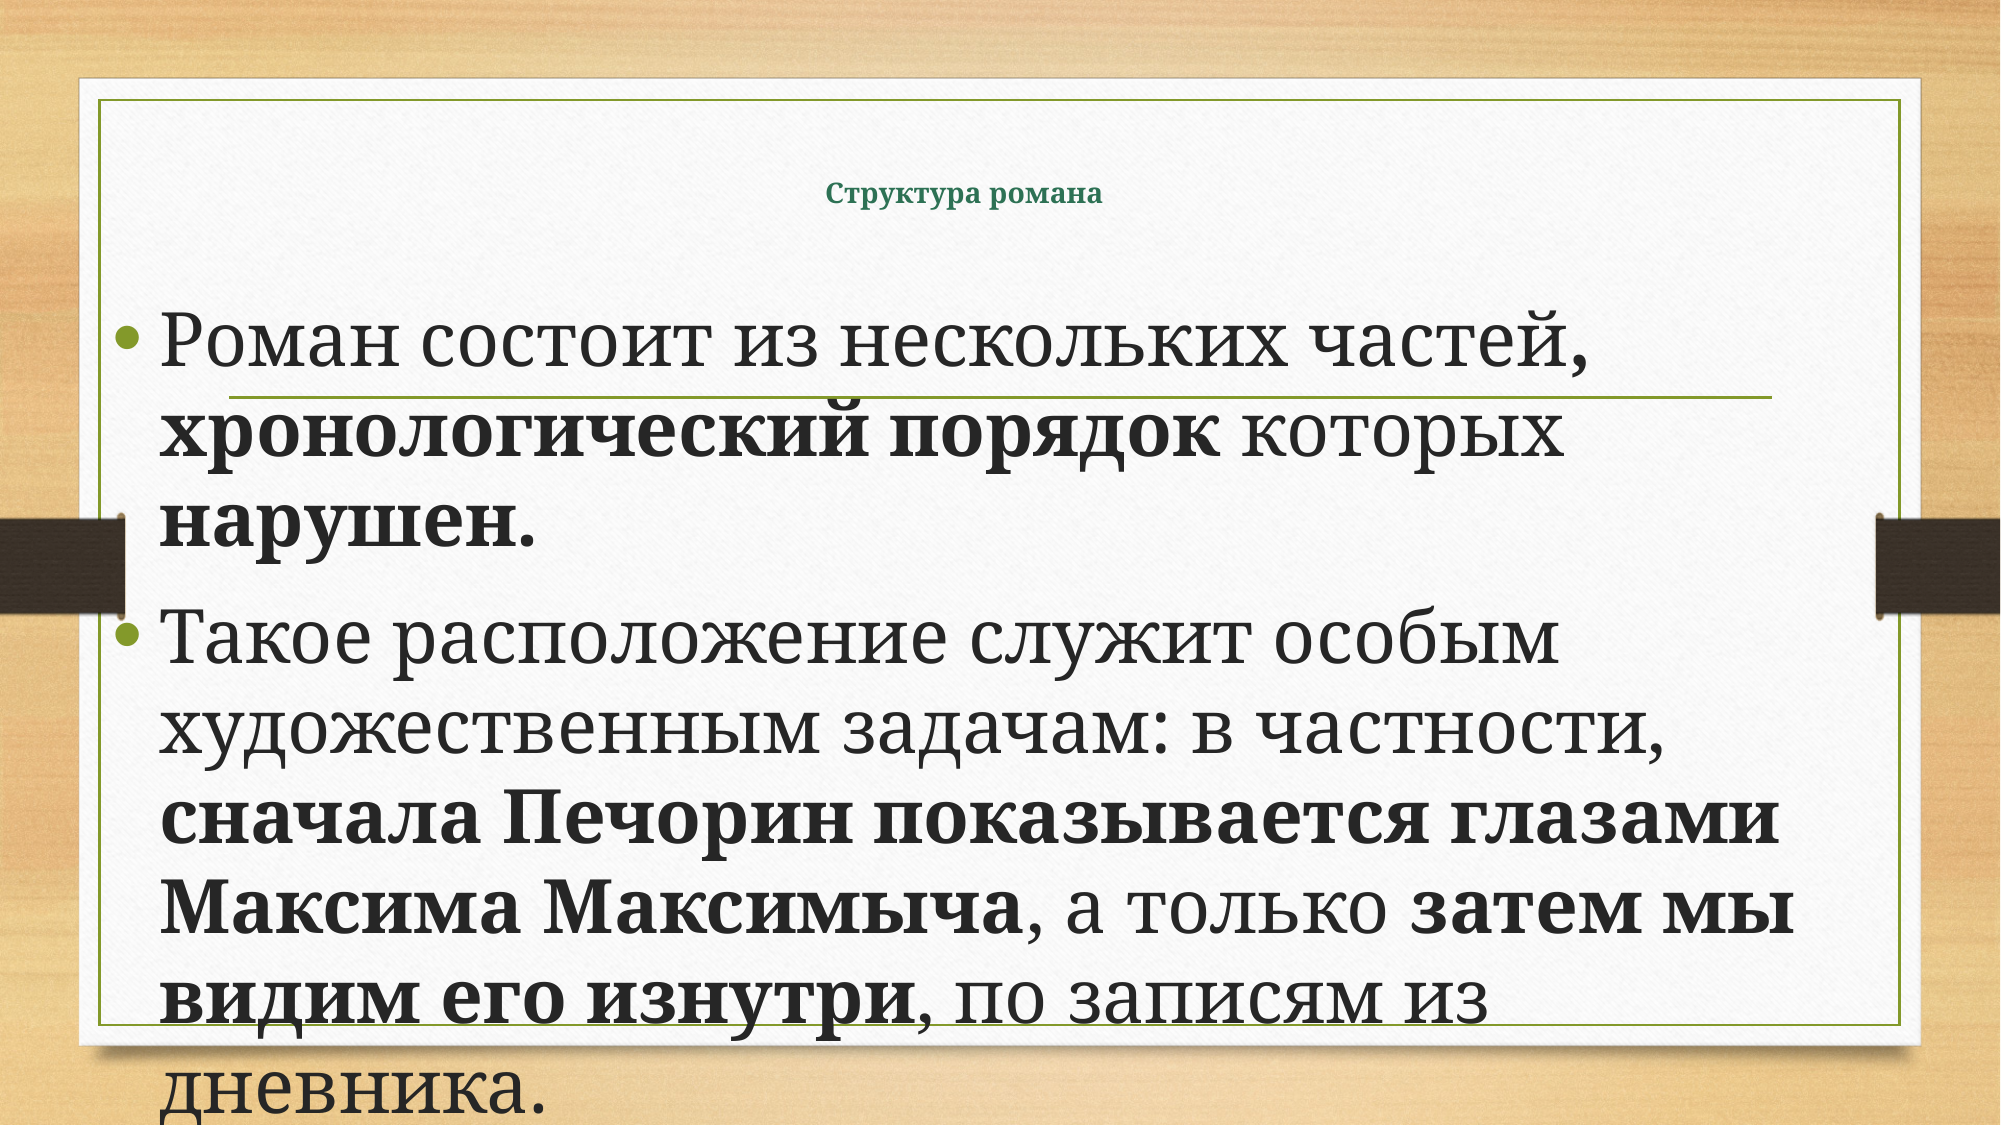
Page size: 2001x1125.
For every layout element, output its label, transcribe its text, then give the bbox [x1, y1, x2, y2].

title Структура романа [415, 133, 1513, 251]
list Роман состоит из нескольких частей, хронологический порядок которых нарушен. Такое расположение служит особым художественным задачам: в частности, сначала Печорин показывается глазами Максима Максимыча, а только затем мы видим его изнутри, по записям из дневника. [97, 283, 1894, 1095]
picture [0, 0, 2001, 1125]
